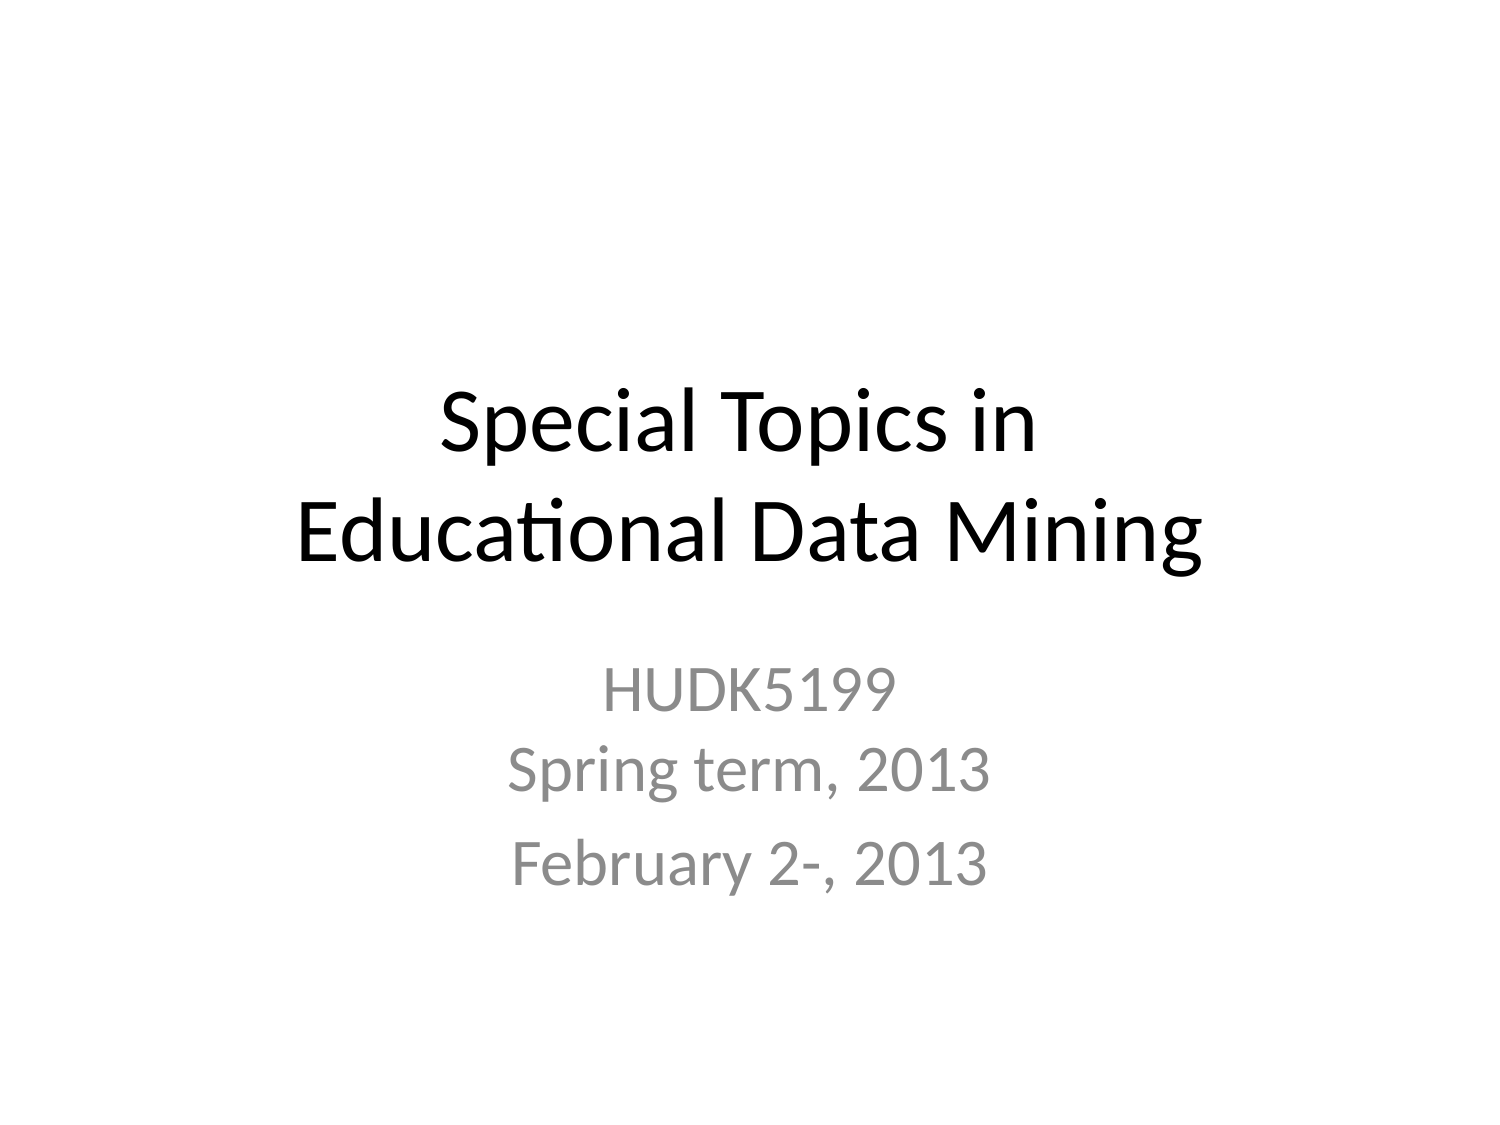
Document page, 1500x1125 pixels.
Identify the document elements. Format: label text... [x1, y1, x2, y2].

subtitle HUDK5199 Spring term, 2013 February 2-, 2013 [225, 637, 1275, 925]
title Special Topics in Educational Data Mining [112, 349, 1388, 591]
